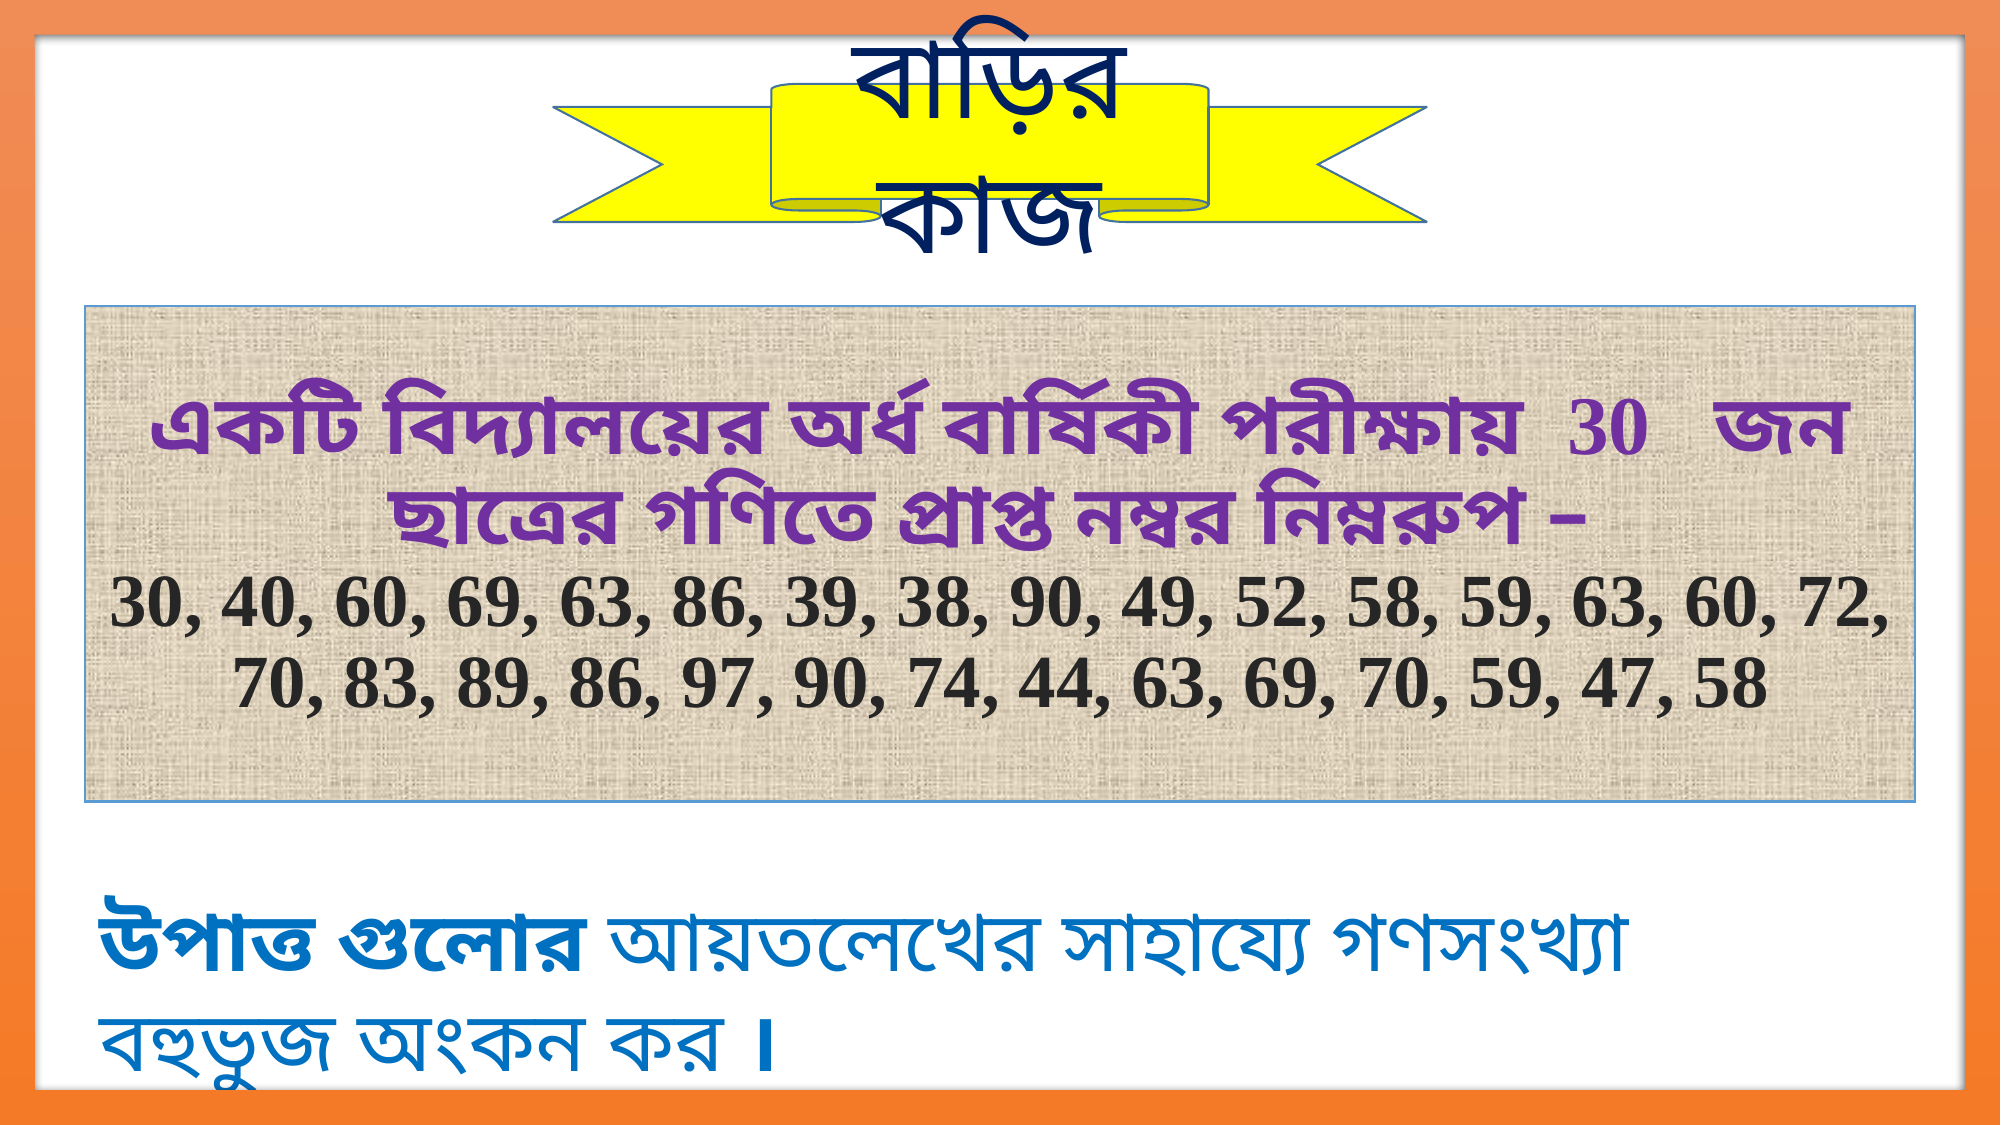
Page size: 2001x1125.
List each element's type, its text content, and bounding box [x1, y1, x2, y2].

title একটি বিদ্যালয়ের অর্ধ বার্ষিকী পরীক্ষায় 30 জন ছাত্রের গণিতে প্রাপ্ত নম্বর নিম্নরুপ – 30, 40, 60, 69, 63, 86, 39, 38, 90, 49, 52, 58, 59, 63, 60, 72, 70, 83, 89, 86, 97, 90, 74, 44, 63, 69, 70, 59, 47, 58 [84, 305, 1916, 803]
text_box উপাত্ত গুলোর আয়তলেখের সাহায্যে গণসংখ্যা বহুভুজ অংকন কর । [85, 881, 1895, 1085]
text_box বাড়ির কাজ [552, 82, 1428, 224]
text_box [0, 0, 2000, 1125]
